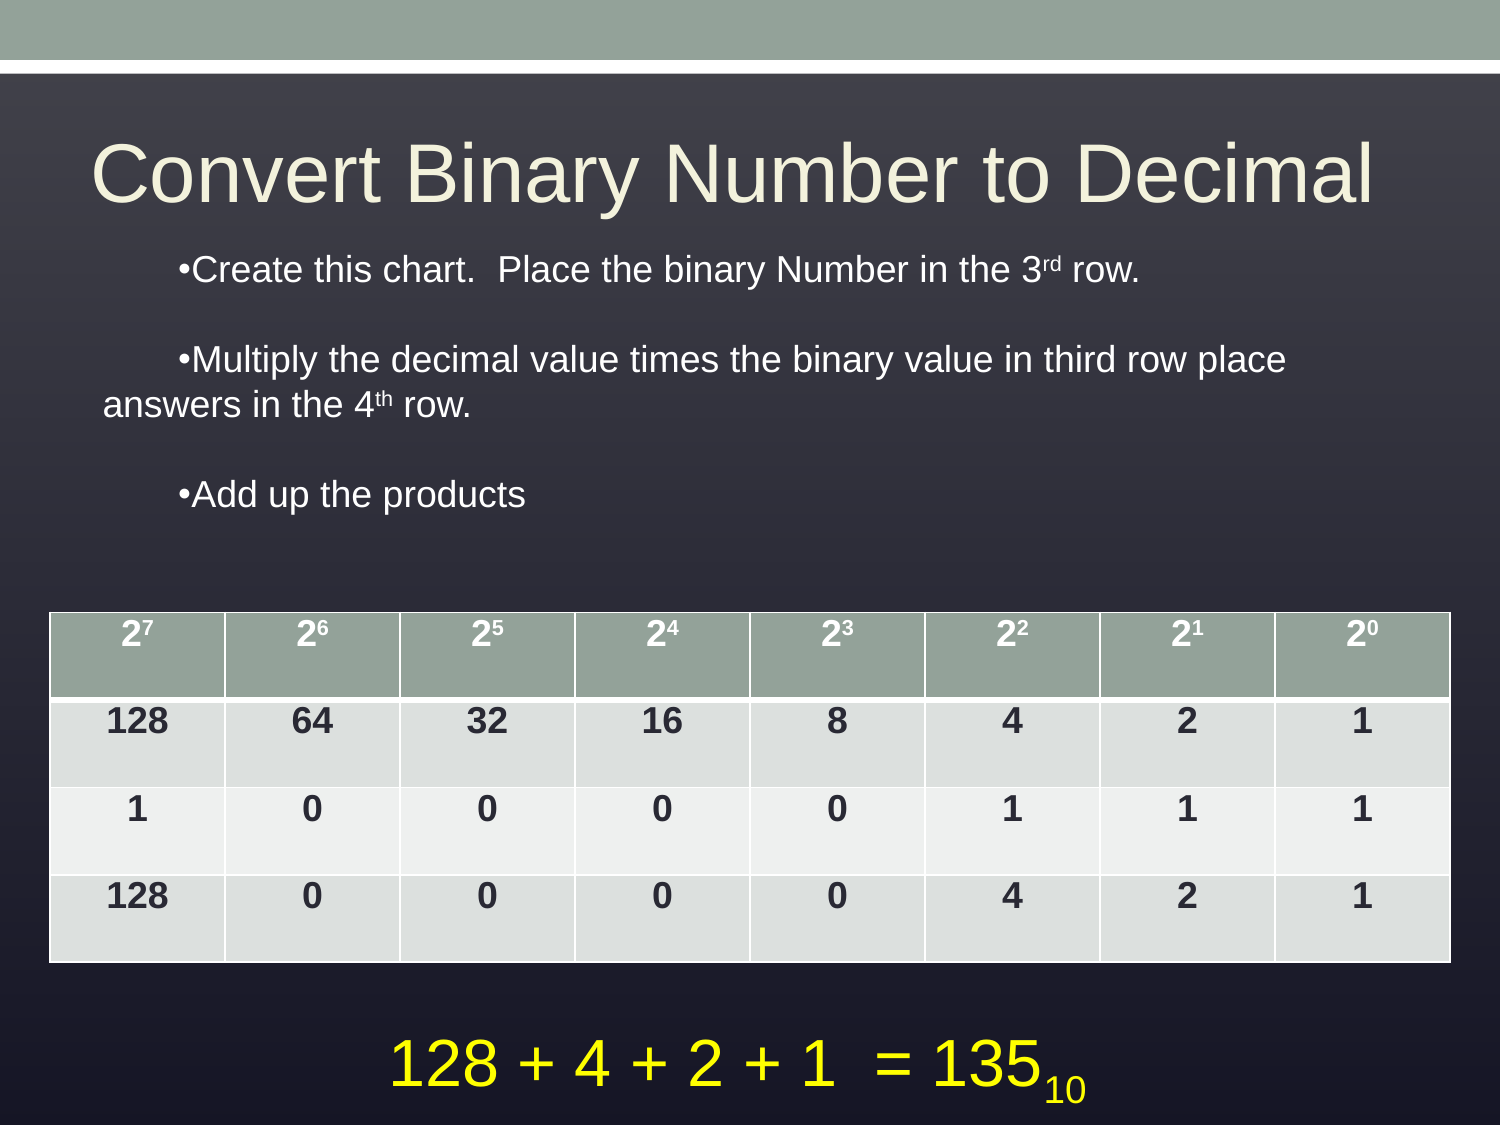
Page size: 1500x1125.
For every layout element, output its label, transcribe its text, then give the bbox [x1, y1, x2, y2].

table_cell 1 [1276, 876, 1449, 961]
table_cell 1 [1276, 788, 1449, 874]
table_cell 0 [226, 788, 399, 874]
table_cell 2 [1101, 703, 1274, 787]
table_cell 0 [226, 876, 399, 961]
table_cell 128 [51, 876, 224, 961]
table_cell 0 [576, 788, 749, 874]
table_cell 1 [51, 788, 224, 874]
title Convert Binary Number to Decimal [75, 87, 1425, 250]
table_header 23 [751, 617, 924, 697]
table_cell 32 [401, 703, 574, 787]
table_cell 0 [751, 876, 924, 961]
table_header 27 [51, 613, 224, 697]
table_header 21 [1101, 617, 1274, 697]
table_cell 1 [1101, 788, 1274, 874]
table_cell 0 [576, 876, 749, 961]
table_cell 128 [51, 703, 224, 787]
table_cell 64 [226, 703, 399, 787]
text_box Create this chart. Place the binary Number in the 3rd row. Multiply the decimal value times the binary value in third row place answers in the 4th row. Add up the products [87, 237, 1438, 617]
table_cell 4 [926, 703, 1099, 787]
table_header 26 [226, 617, 399, 697]
table_cell 0 [401, 788, 574, 874]
table_cell 16 [576, 703, 749, 787]
table_cell 0 [751, 788, 924, 874]
table_cell 8 [751, 703, 924, 787]
table_cell 1 [926, 788, 1099, 874]
table_header 20 [1276, 613, 1449, 697]
table_cell 0 [401, 876, 574, 961]
table_cell 2 [1101, 876, 1274, 961]
table_cell 1 [1276, 703, 1449, 787]
table_header 22 [926, 617, 1099, 697]
text_box 128 + 4 + 2 + 1 = 13510 [0, 1012, 1475, 1109]
table_header 25 [401, 617, 574, 697]
table_header 24 [576, 617, 749, 697]
table_cell 4 [926, 876, 1099, 961]
